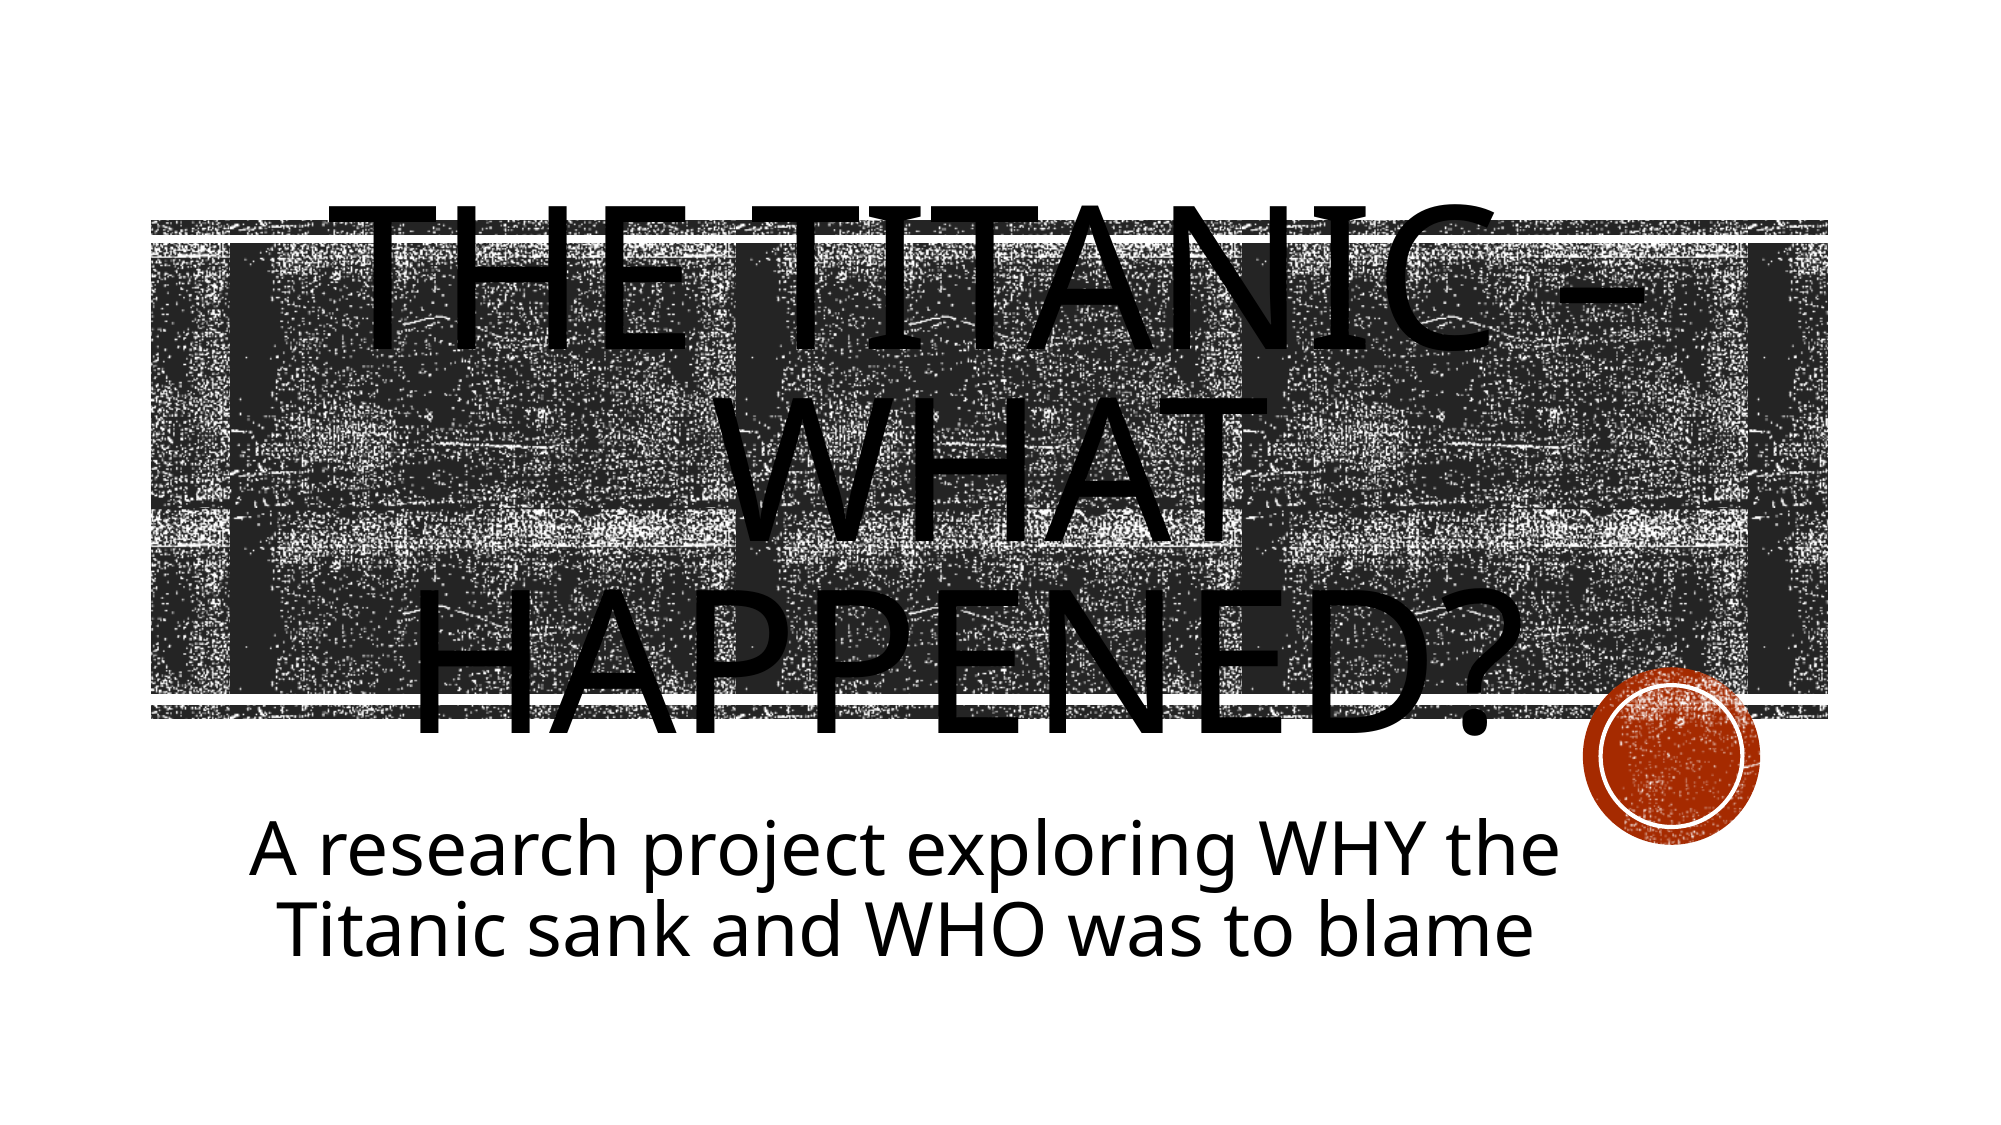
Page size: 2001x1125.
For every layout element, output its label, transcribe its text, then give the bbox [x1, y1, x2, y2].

title The titanic – what happened? [172, 234, 1808, 733]
subtitle A research project exploring WHY the Titanic sank and WHO was to blame [201, 803, 1612, 1027]
